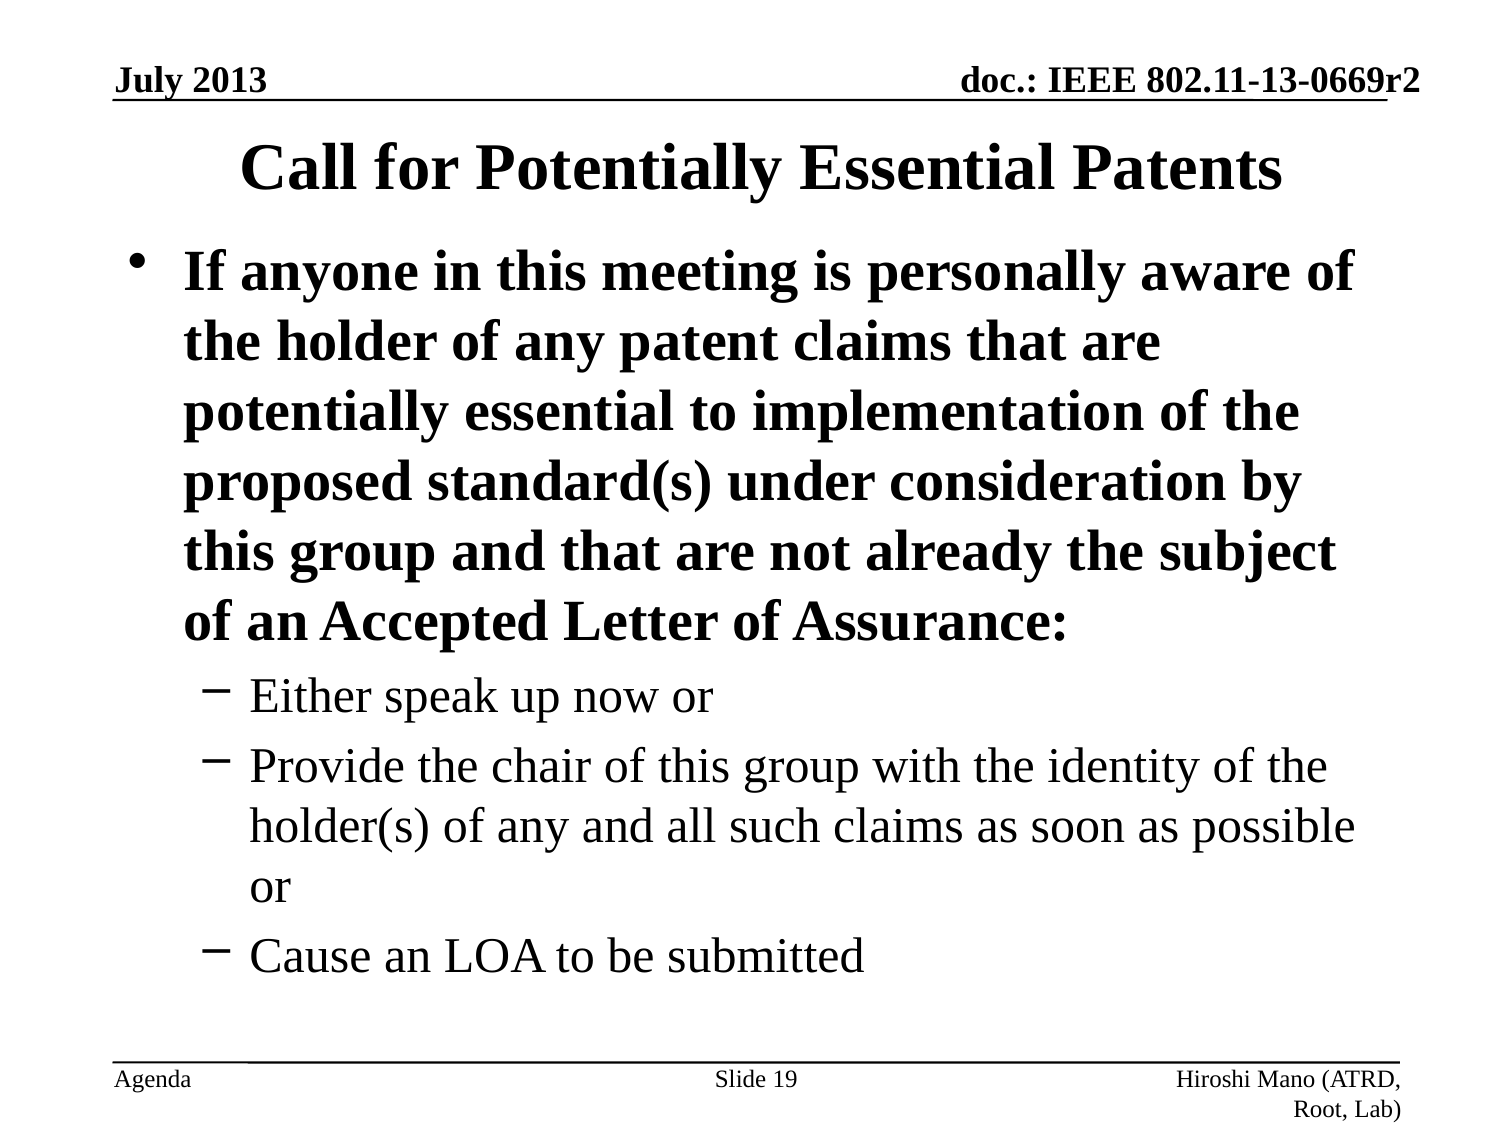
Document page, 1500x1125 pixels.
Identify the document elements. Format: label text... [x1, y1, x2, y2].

title Call for Potentially Essential Patents [49, 112, 1476, 213]
slide_number Slide 19 [712, 1061, 800, 1093]
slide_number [114, 54, 274, 101]
list If anyone in this meeting is personally aware of the holder of any patent claims that are potentially essential to implementation of the proposed standard(s) under consideration by this group and that are not already the subject of an Accepted Letter of Assurance: Either speak up now or Provide the chair of this group with the identity of the holder(s) of any and all such claims as soon as possible or Cause an LOA to be submitted [112, 224, 1388, 1001]
footer Hiroshi Mano (ATRD, Root, Lab) [1171, 1061, 1402, 1093]
